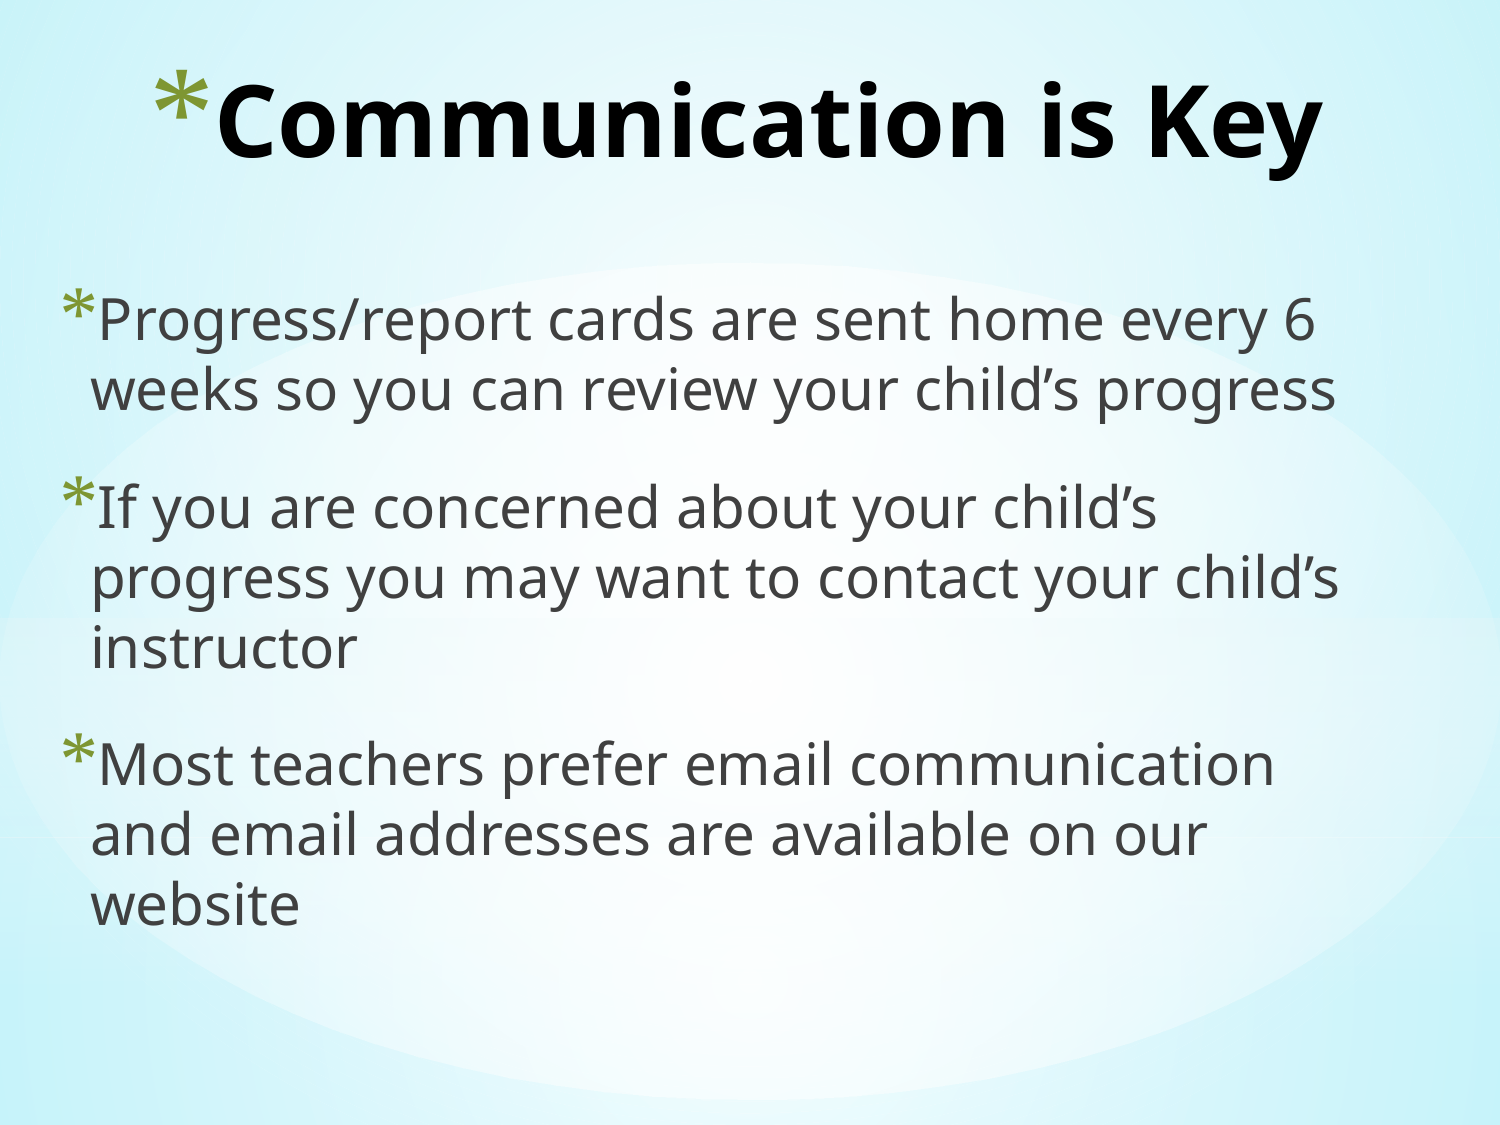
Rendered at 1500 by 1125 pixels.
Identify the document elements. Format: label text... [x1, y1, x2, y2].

title Communication is Key [99, 50, 1375, 238]
list Progress/report cards are sent home every 6 weeks so you can review your child’s progress If you are concerned about your child’s progress you may want to contact your child’s instructor Most teachers prefer email communication and email addresses are available on our website [37, 275, 1388, 1063]
